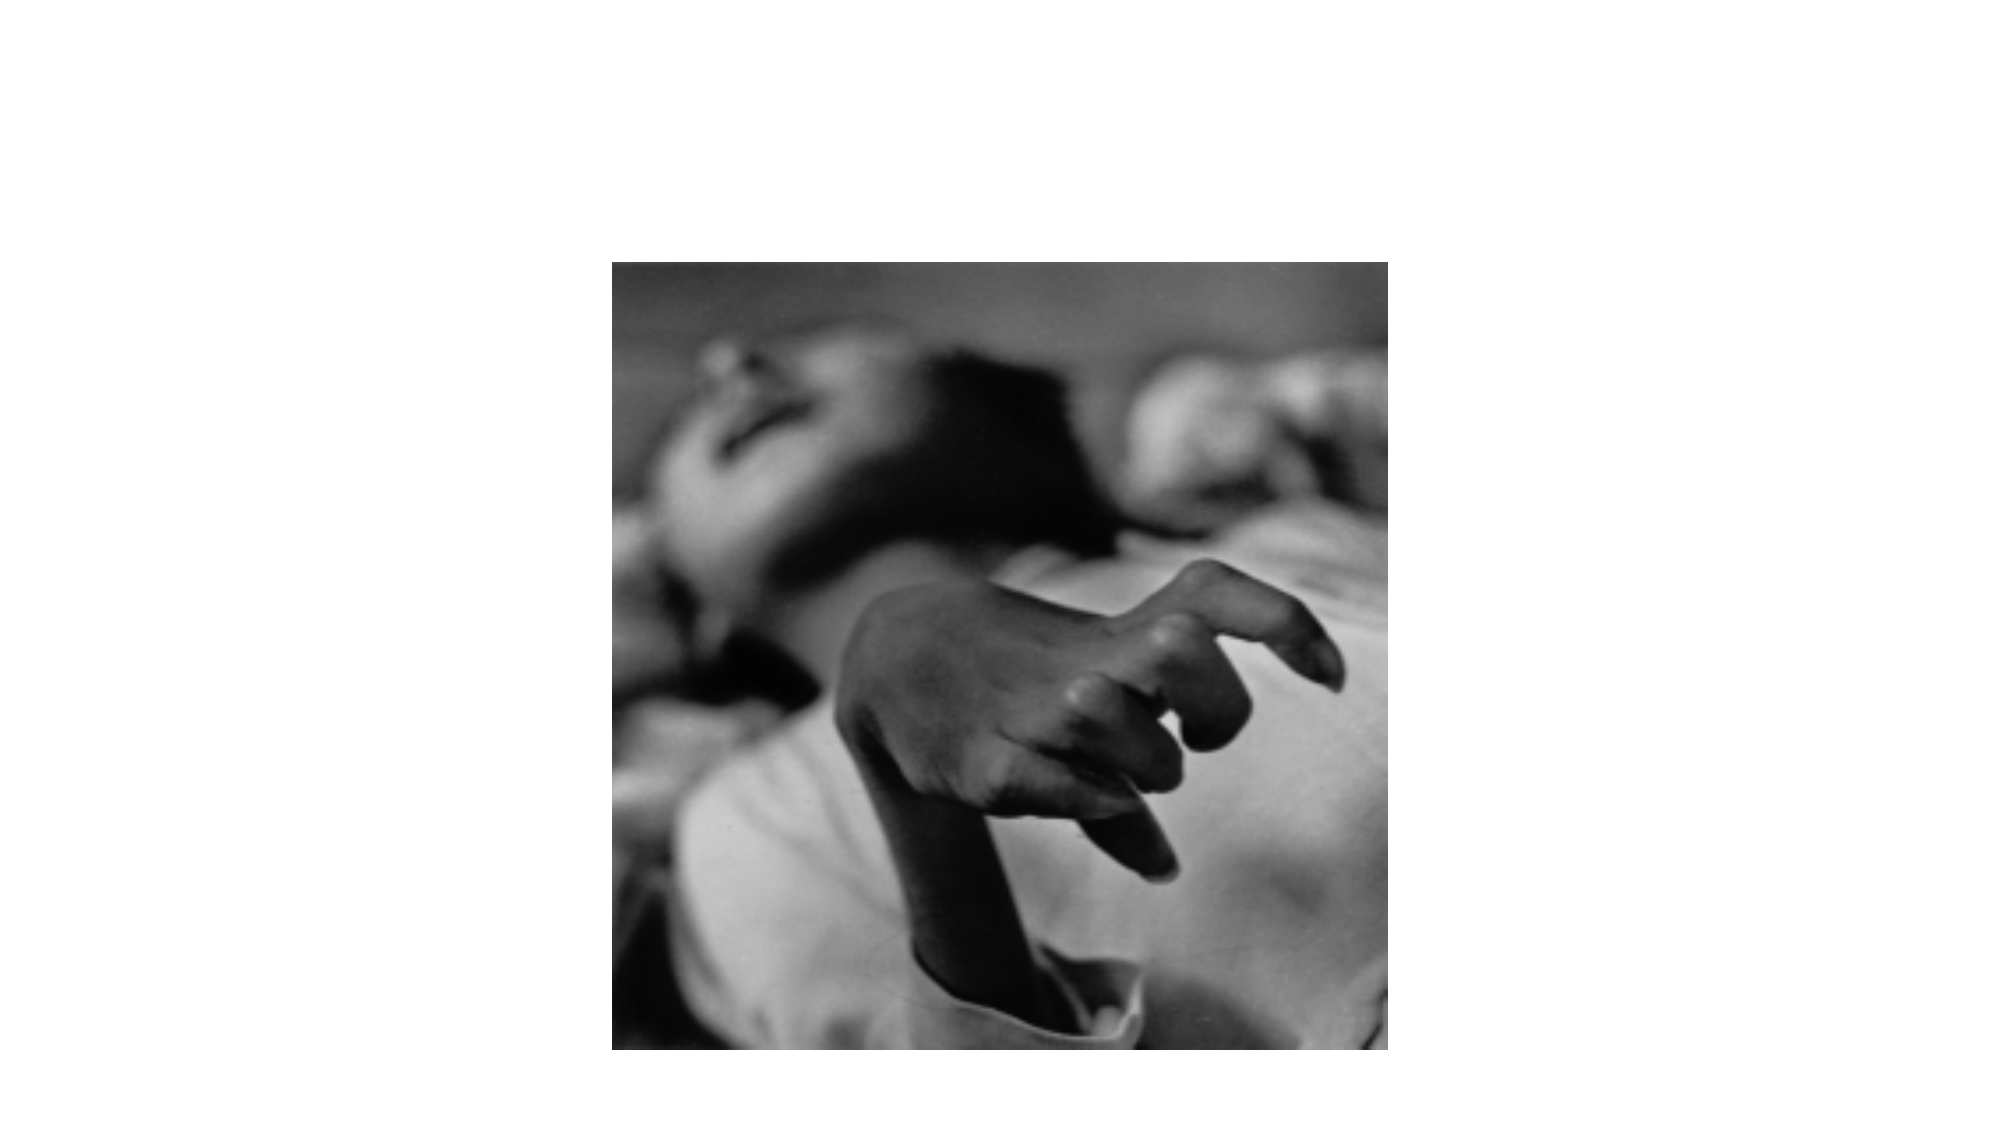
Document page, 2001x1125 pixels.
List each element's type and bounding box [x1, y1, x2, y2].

list [612, 262, 1388, 1050]
